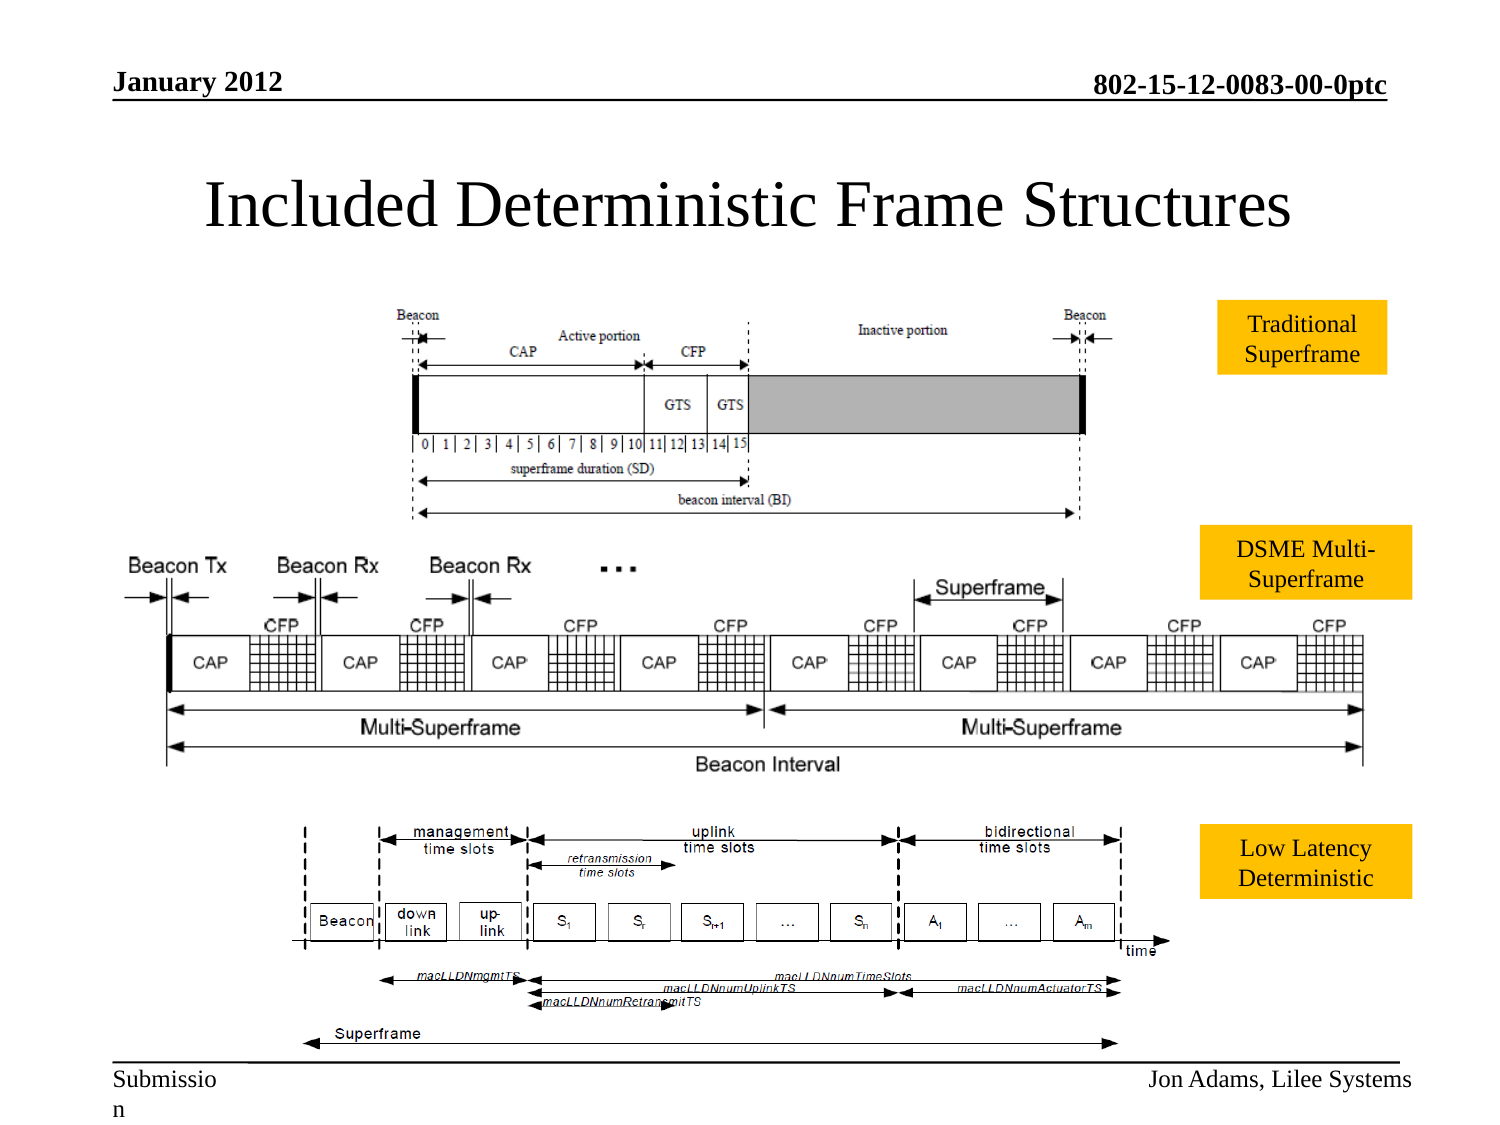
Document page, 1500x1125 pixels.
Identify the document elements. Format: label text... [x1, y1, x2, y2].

title Included Deterministic Frame Structures [112, 112, 1388, 288]
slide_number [112, 62, 376, 98]
text_box DSME Multi-Superframe [1199, 524, 1413, 600]
picture [112, 549, 1376, 784]
footer Jon Adams, Lilee Systems [899, 1061, 1413, 1093]
text_box Low Latency Deterministic [1199, 824, 1413, 899]
picture [287, 819, 1174, 1060]
picture [387, 299, 1126, 530]
text_box Traditional Superframe [1217, 299, 1388, 375]
